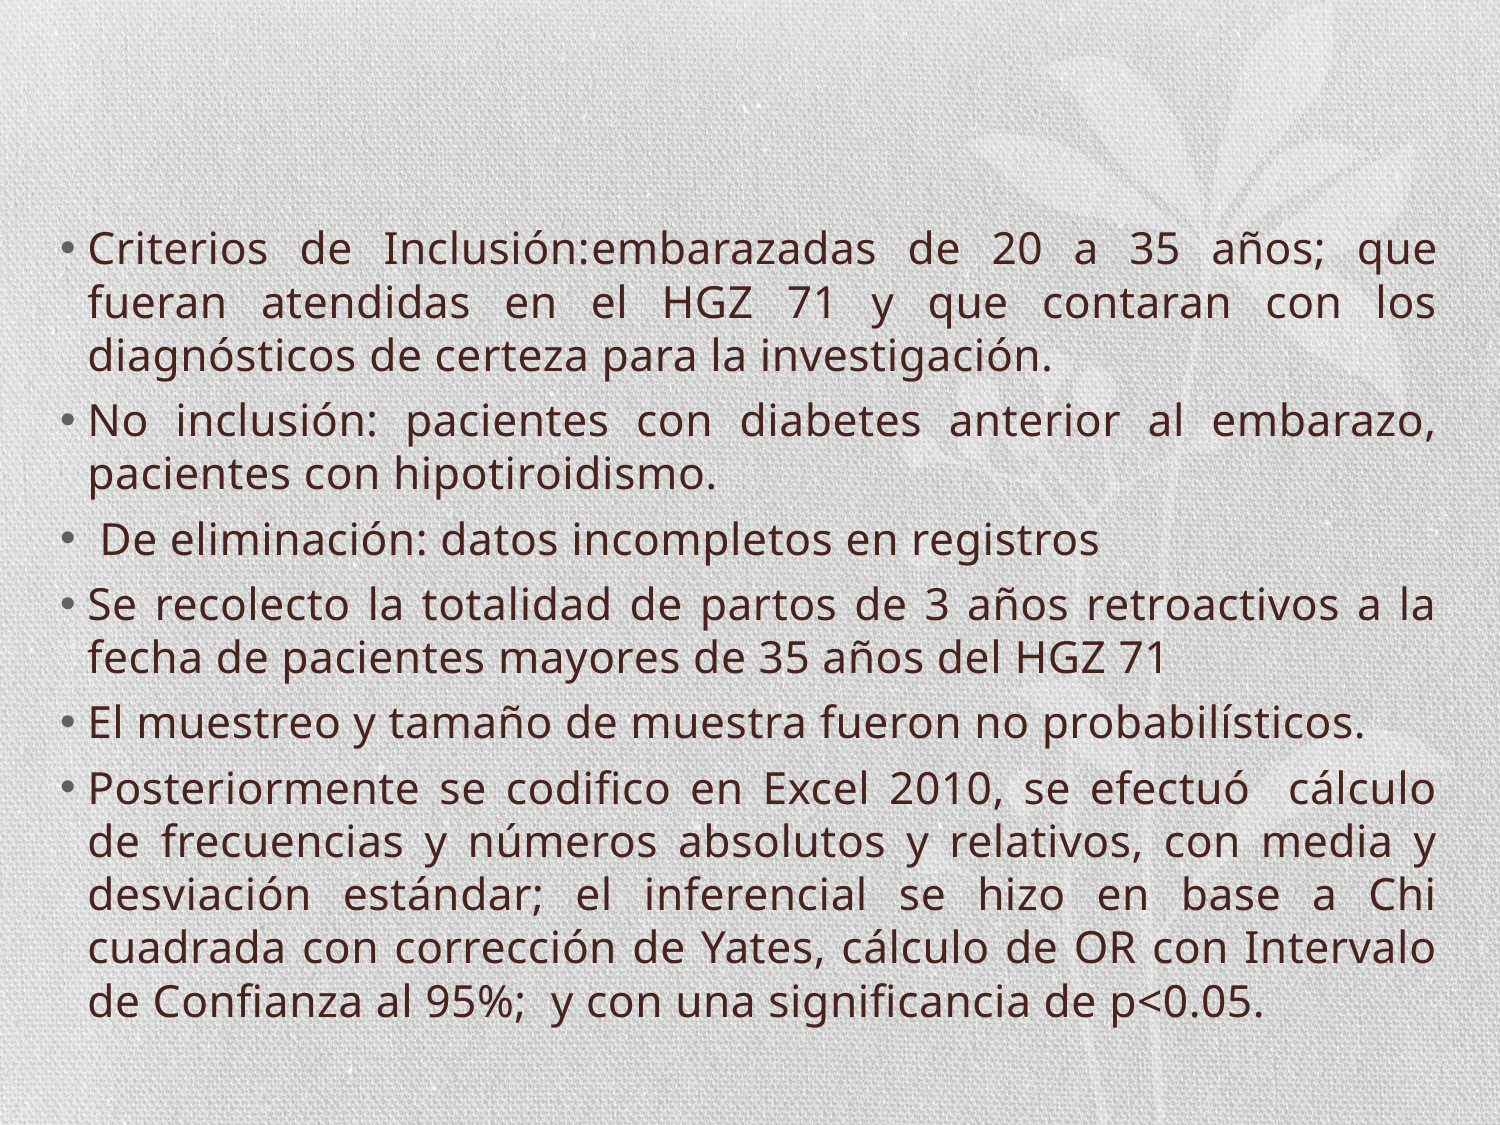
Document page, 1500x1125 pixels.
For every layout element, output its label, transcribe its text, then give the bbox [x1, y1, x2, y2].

list Criterios de Inclusión:embarazadas de 20 a 35 años; que fueran atendidas en el HGZ 71 y que contaran con los diagnósticos de certeza para la investigación. No inclusión: pacientes con diabetes anterior al embarazo, pacientes con hipotiroidismo. De eliminación: datos incompletos en registros Se recolecto la totalidad de partos de 3 años retroactivos a la fecha de pacientes mayores de 35 años del HGZ 71 El muestreo y tamaño de muestra fueron no probabilísticos. Posteriormente se codifico en Excel 2010, se efectuó cálculo de frecuencias y números absolutos y relativos, con media y desviación estándar; el inferencial se hizo en base a Chi cuadrada con corrección de Yates, cálculo de OR con Intervalo de Confianza al 95%; y con una significancia de p<0.05. [45, 213, 1455, 1080]
